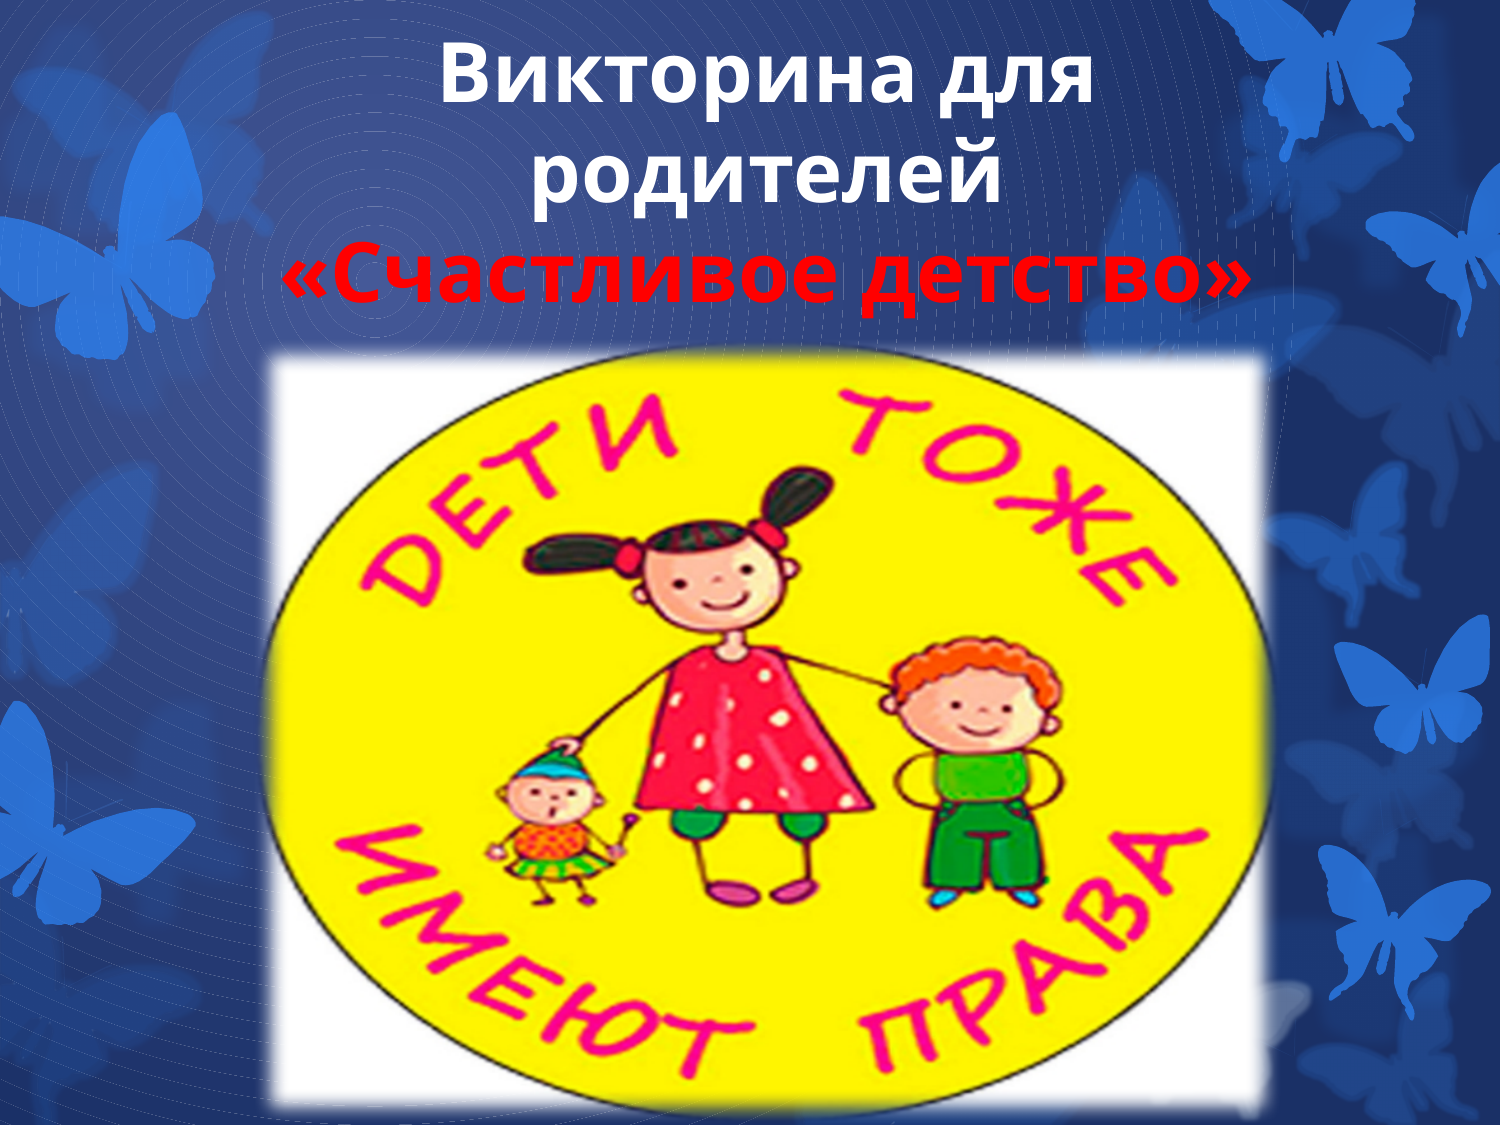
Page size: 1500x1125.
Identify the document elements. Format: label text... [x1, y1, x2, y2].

title Викторина для родителей «Счастливое детство» [183, 0, 1352, 339]
picture [253, 337, 1282, 1125]
